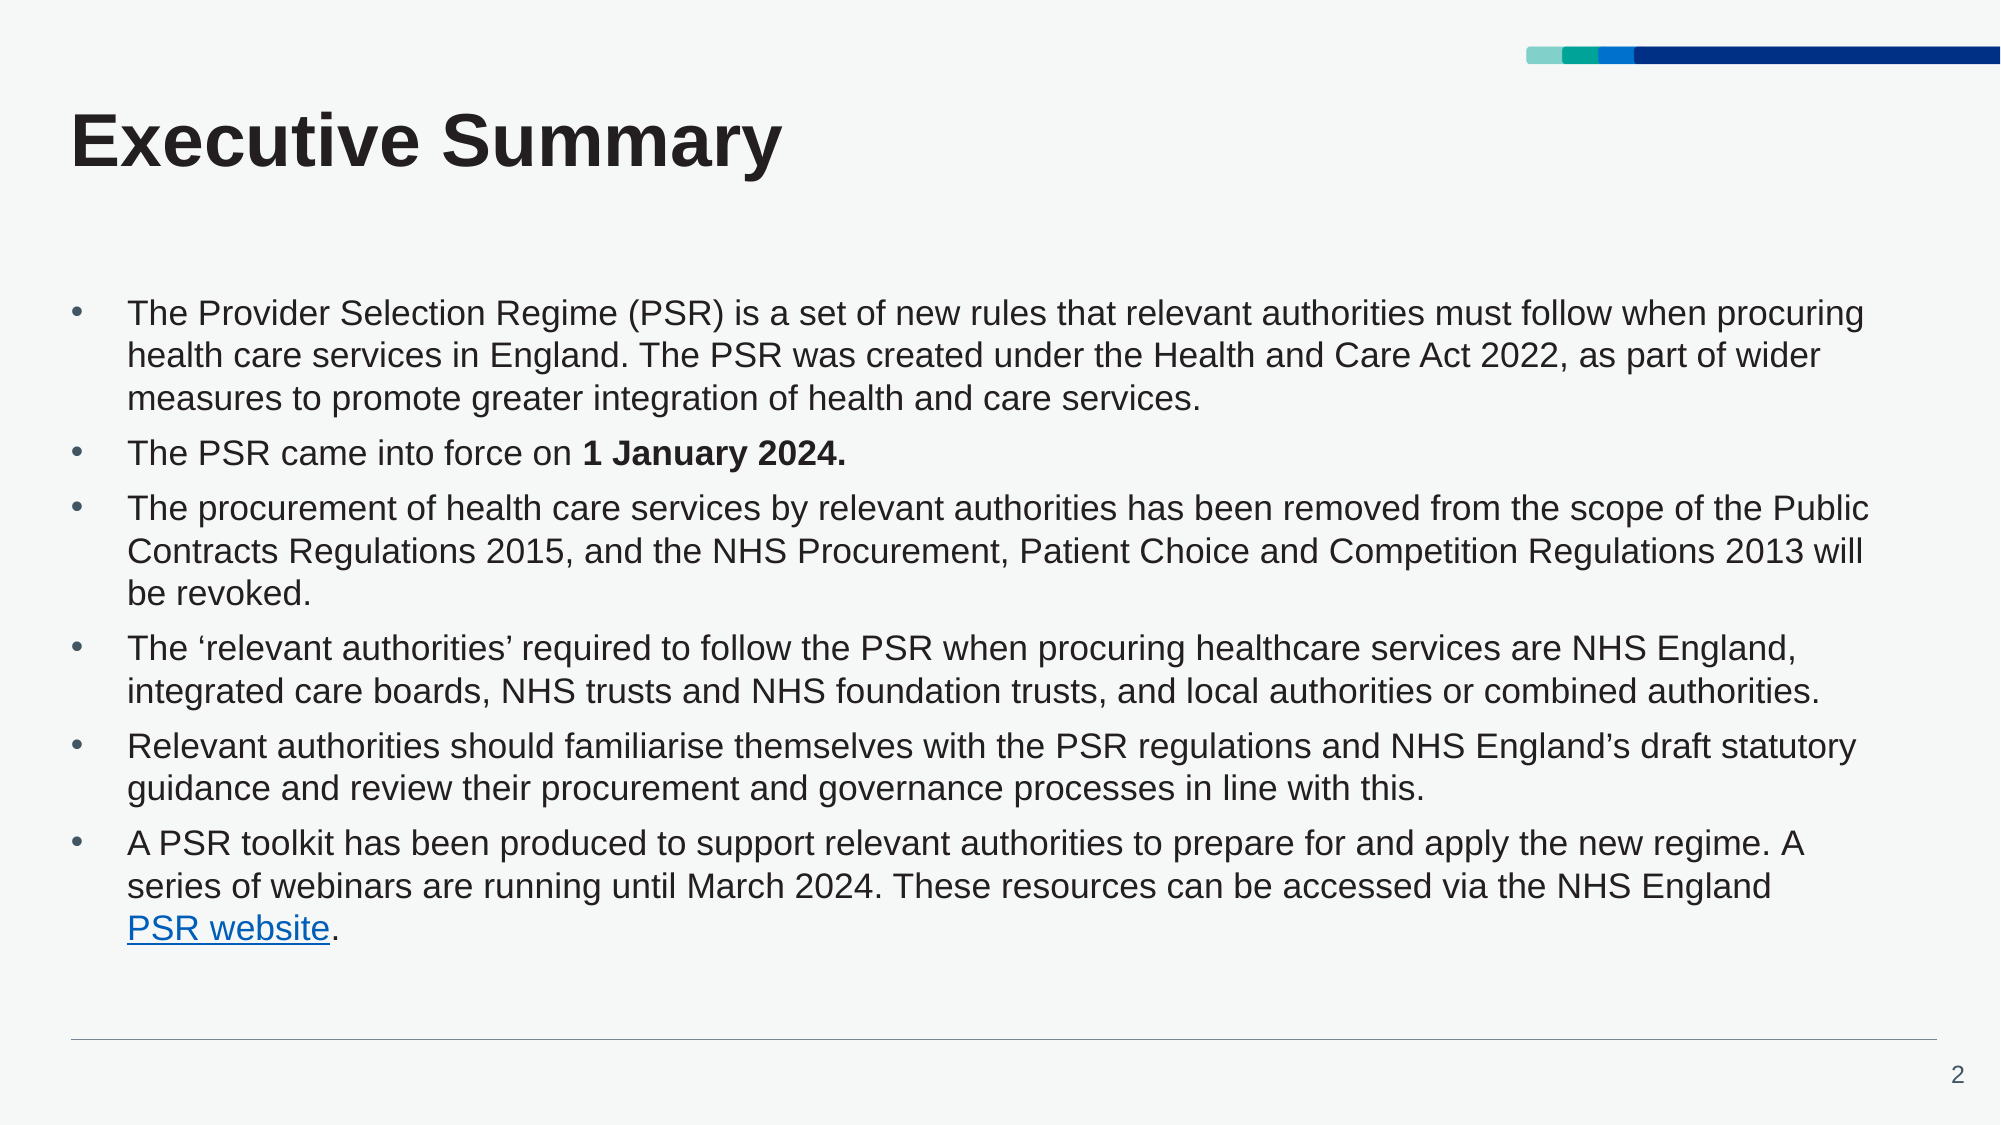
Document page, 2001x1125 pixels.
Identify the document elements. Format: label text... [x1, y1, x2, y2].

list The Provider Selection Regime (PSR) is a set of new rules that relevant authorities must follow when procuring health care services in England. The PSR was created under the Health and Care Act 2022, as part of wider measures to promote greater integration of health and care services. The PSR came into force on 1 January 2024. The procurement of health care services by relevant authorities has been removed from the scope of the Public Contracts Regulations 2015, and the NHS Procurement, Patient Choice and Competition Regulations 2013 will be revoked. The ‘relevant authorities’ required to follow the PSR when procuring healthcare services are NHS England, integrated care boards, NHS trusts and NHS foundation trusts, and local authorities or combined authorities. Relevant authorities should familiarise themselves with the PSR regulations and NHS England’s draft statutory guidance and review their procurement and governance processes in line with this. A PSR toolkit has been produced to support relevant authorities to prepare for and apply the new regime. A series of webinars are running until March 2024. These resources can be accessed via the NHS England PSR website. [70, 290, 1890, 992]
title Executive Summary [70, 70, 1942, 213]
picture [1513, 41, 2001, 71]
